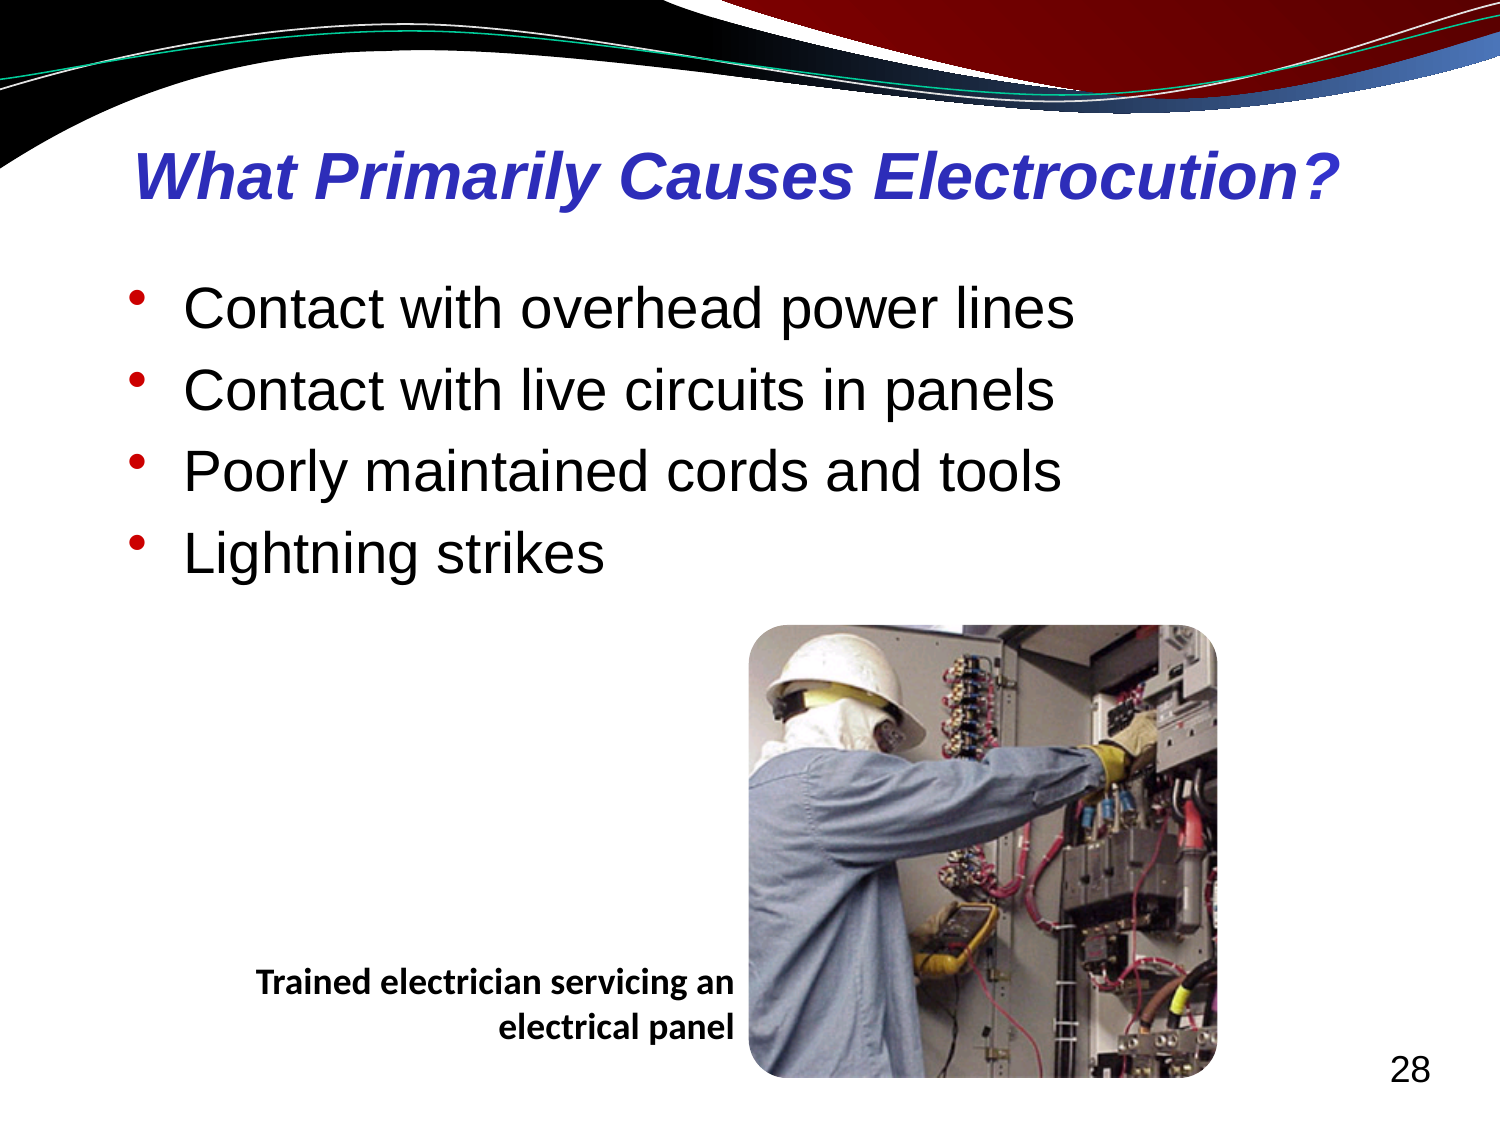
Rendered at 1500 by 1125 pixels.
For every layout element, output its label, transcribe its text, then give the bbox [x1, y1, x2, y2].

list Contact with overhead power lines Contact with live circuits in panels Poorly maintained cords and tools Lightning strikes [112, 262, 1388, 963]
text_box Trained electrician servicing an electrical panel [200, 949, 743, 1055]
picture [748, 624, 1218, 1079]
title What Primarily Causes Electrocution? [62, 125, 1413, 250]
